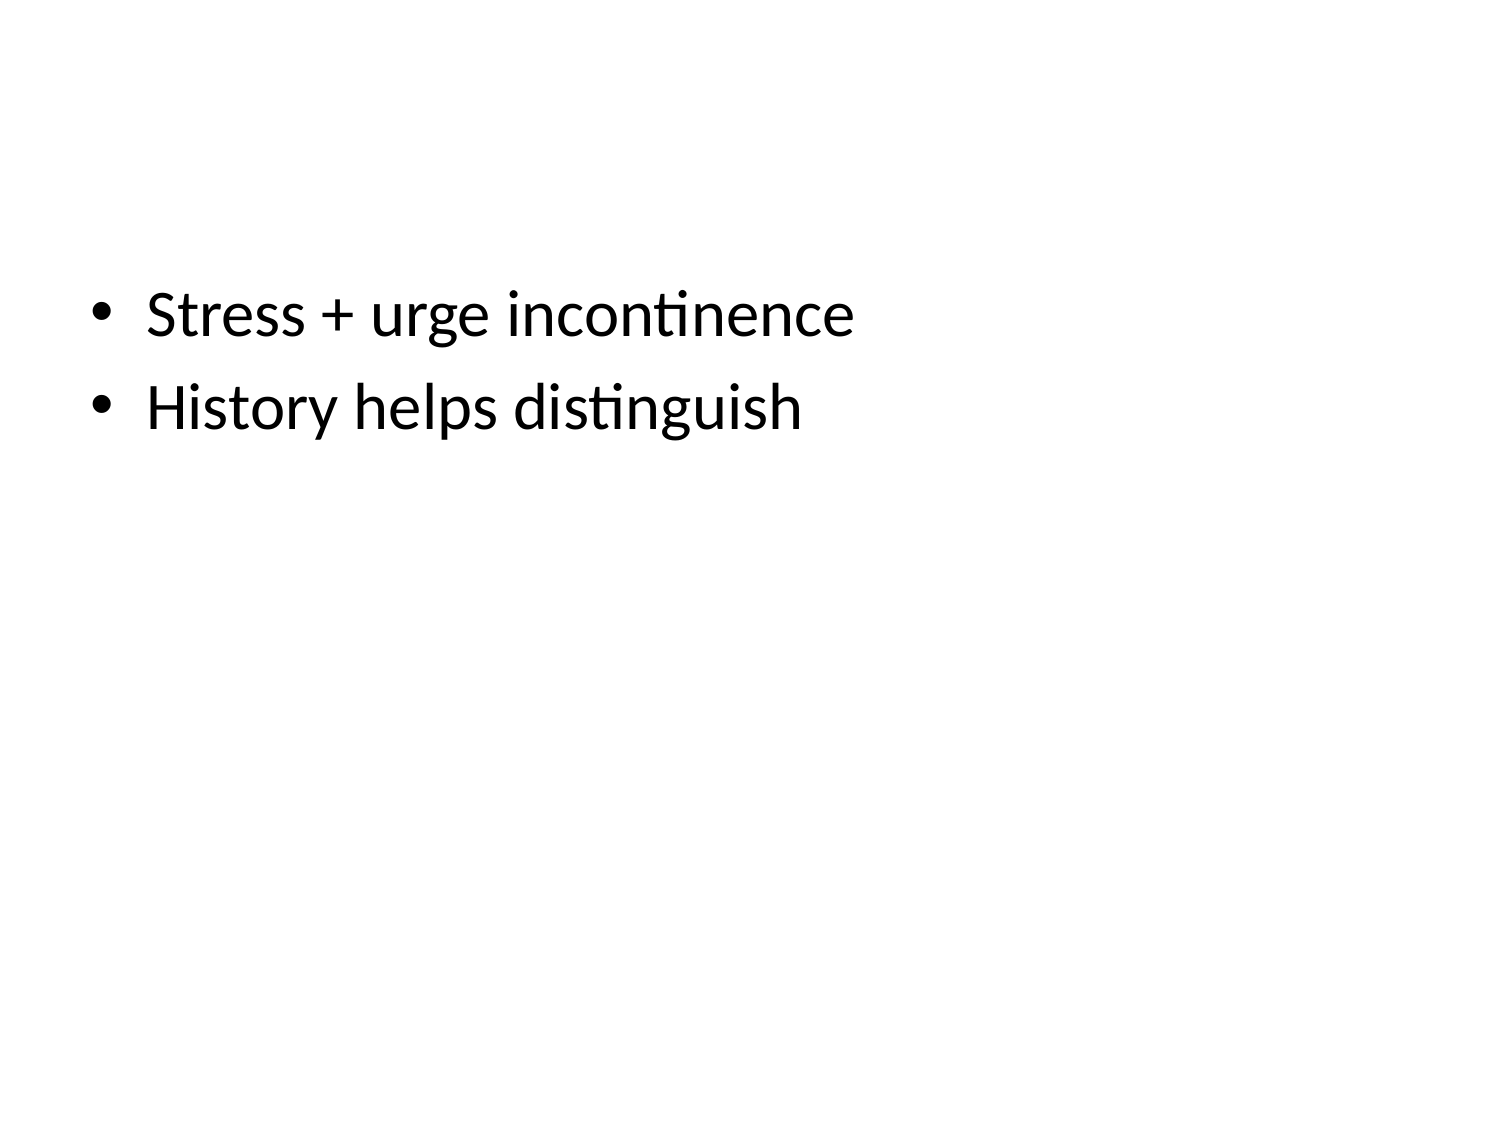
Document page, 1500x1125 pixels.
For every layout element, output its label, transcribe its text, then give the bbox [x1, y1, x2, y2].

list Stress + urge incontinence History helps distinguish [75, 262, 1425, 1005]
